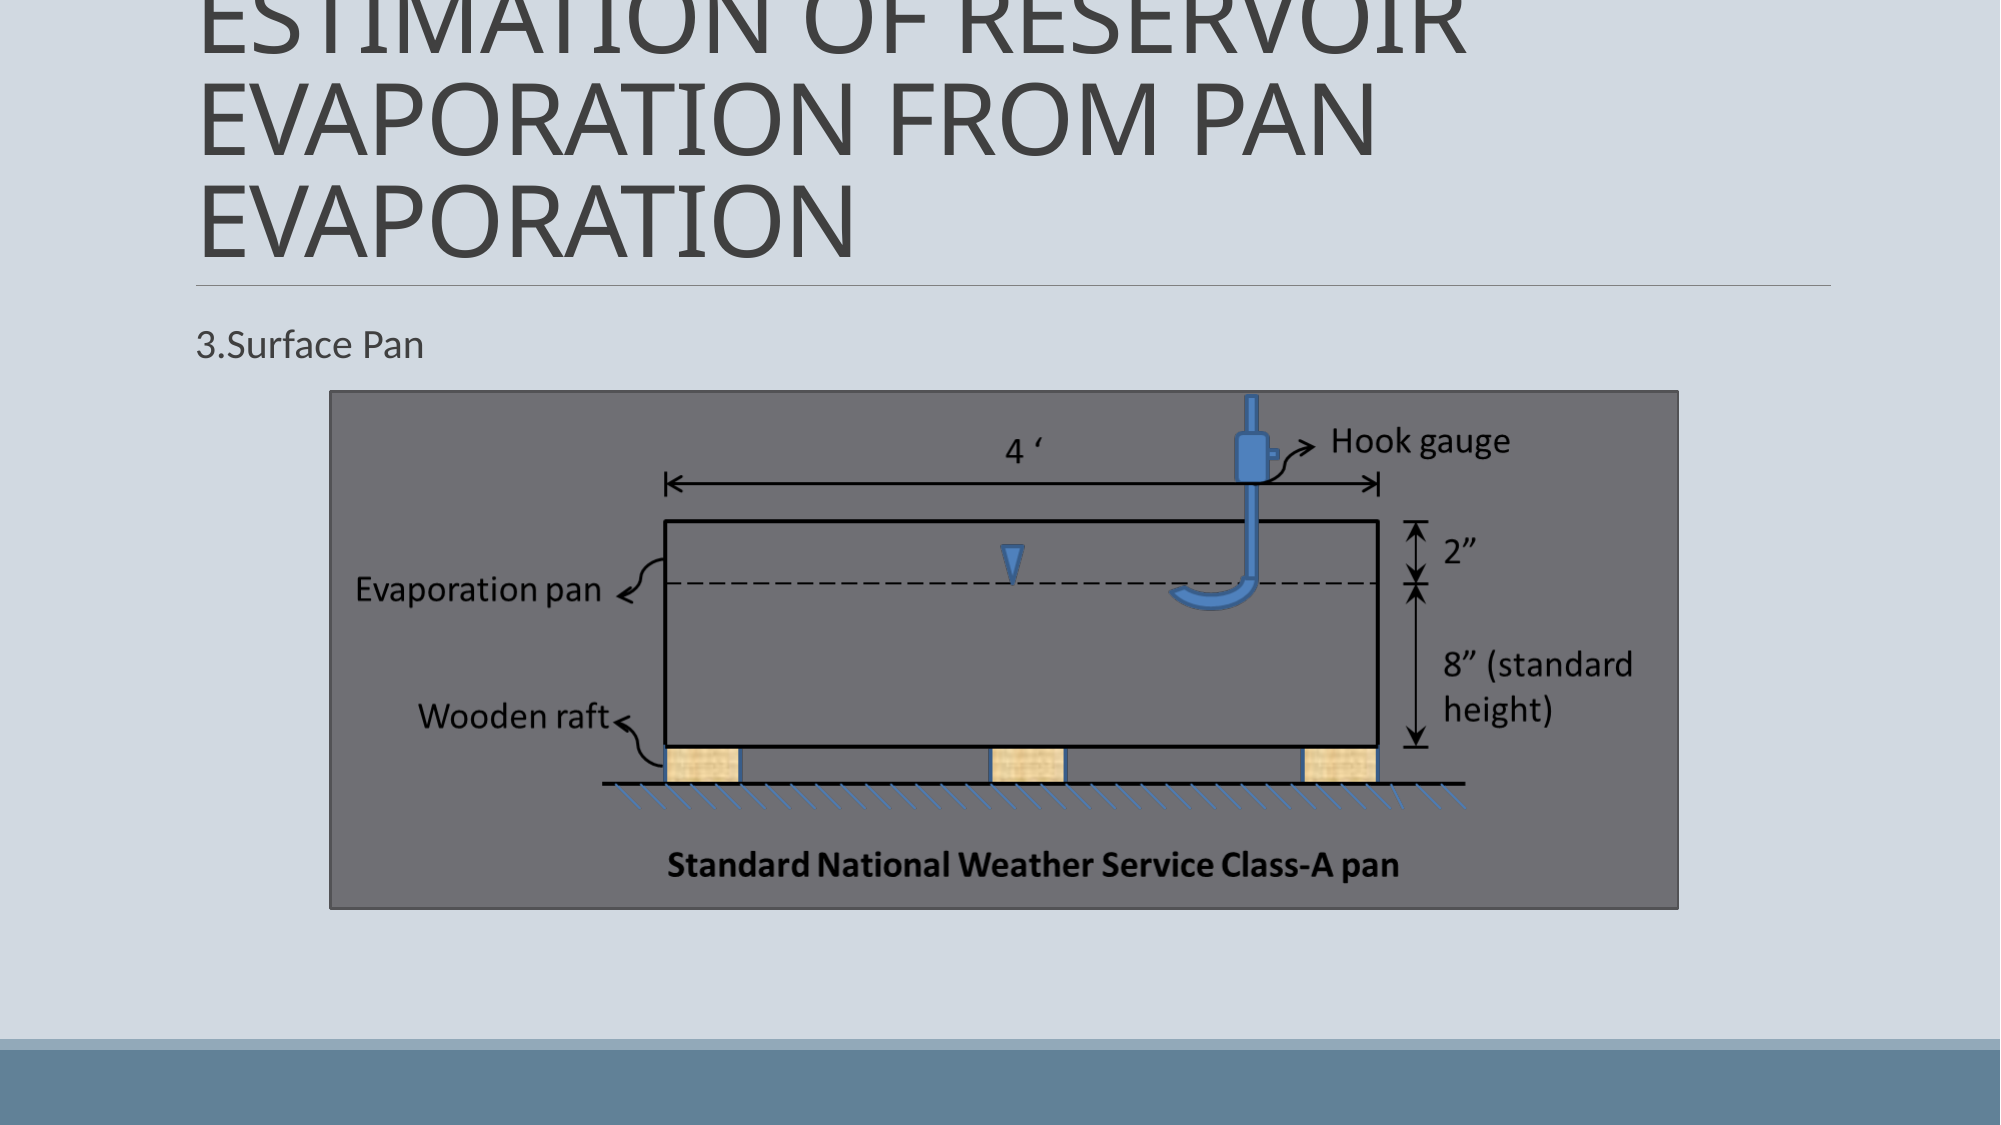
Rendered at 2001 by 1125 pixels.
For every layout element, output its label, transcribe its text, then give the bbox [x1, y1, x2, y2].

title ESTIMATION OF RESERVOIR EVAPORATION FROM PAN EVAPORATION [180, 47, 1830, 285]
list 3.Surface Pan [180, 314, 1010, 1026]
picture [331, 393, 1679, 910]
